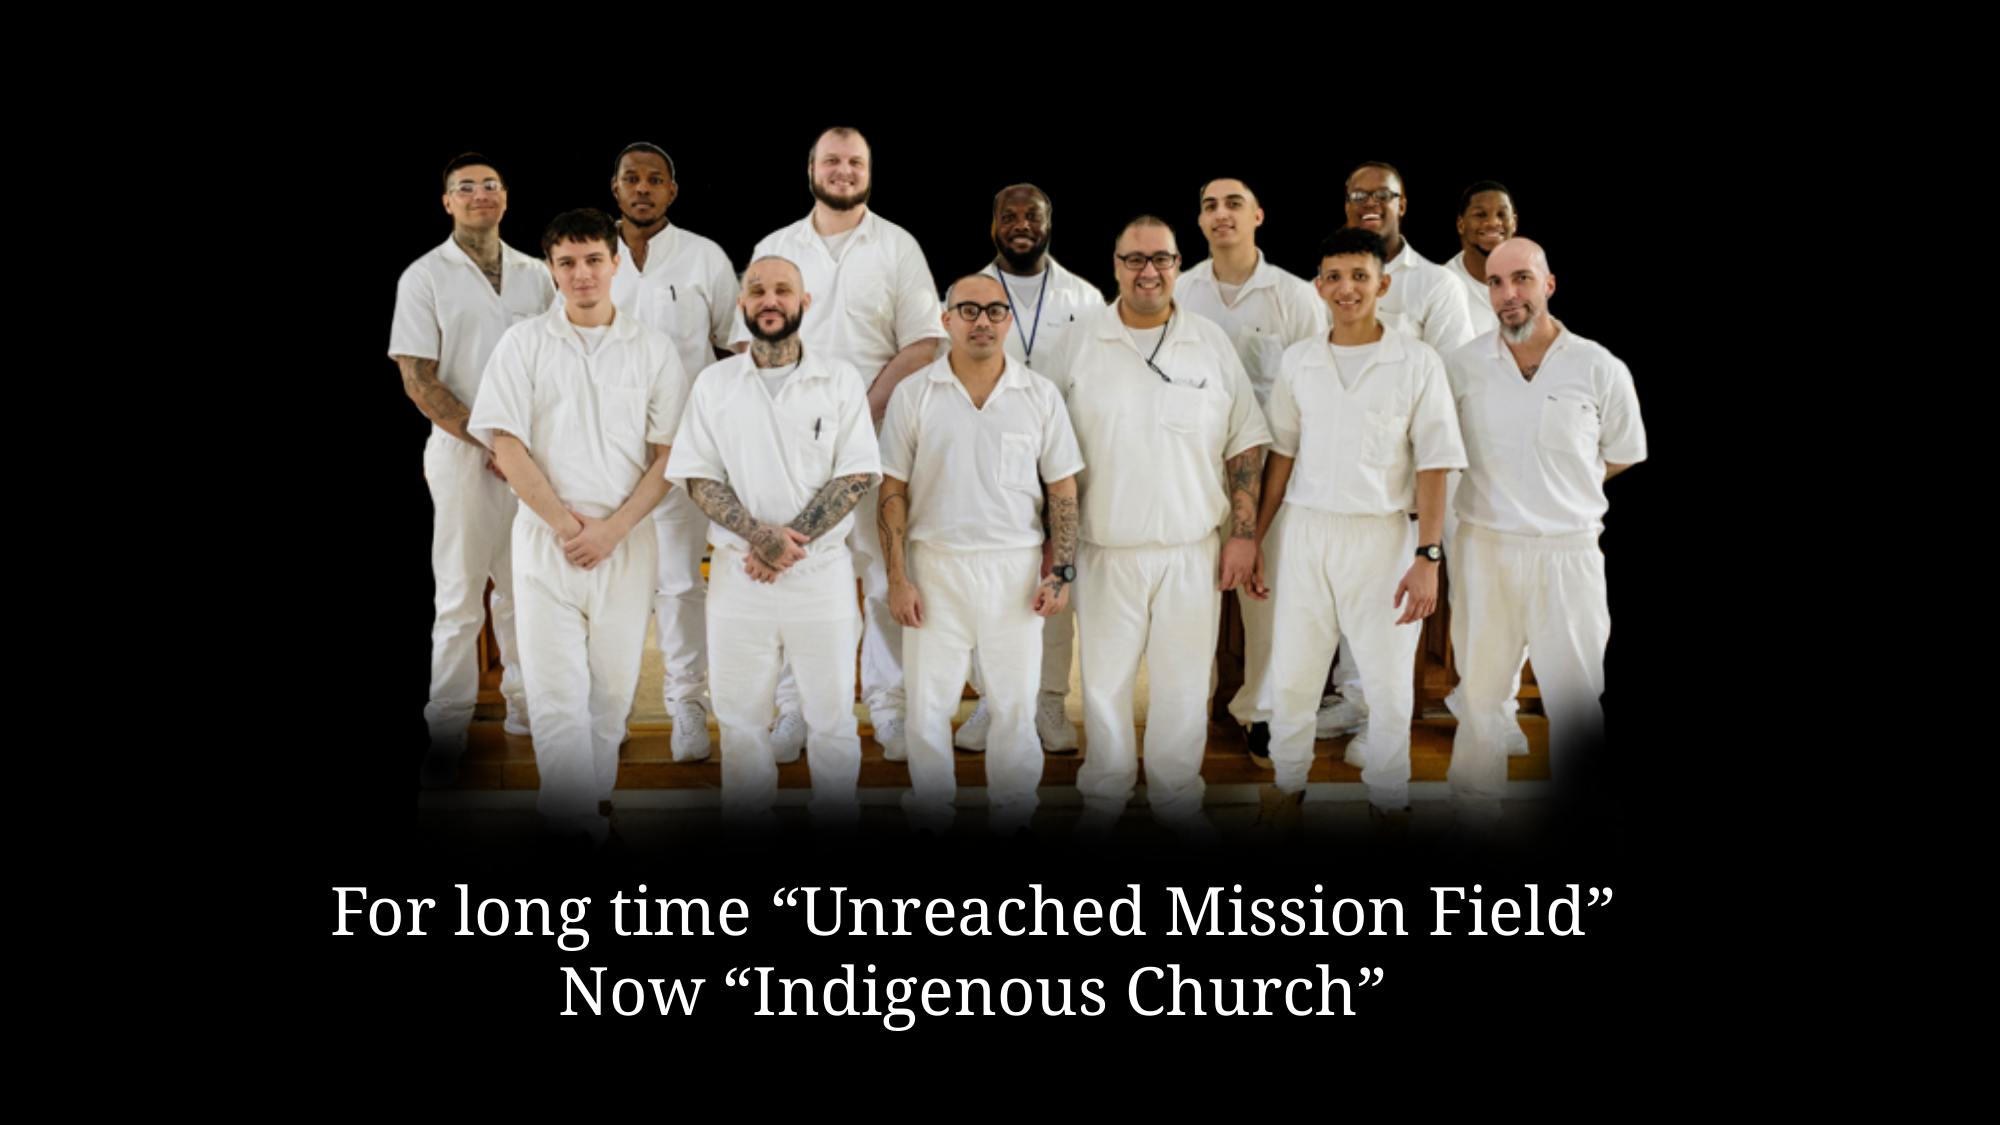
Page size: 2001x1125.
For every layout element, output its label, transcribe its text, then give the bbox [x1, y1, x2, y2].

picture [0, 126, 1987, 894]
text_box For long time “Unreached Mission Field” Now “Indigenous Church” [187, 894, 1760, 1037]
